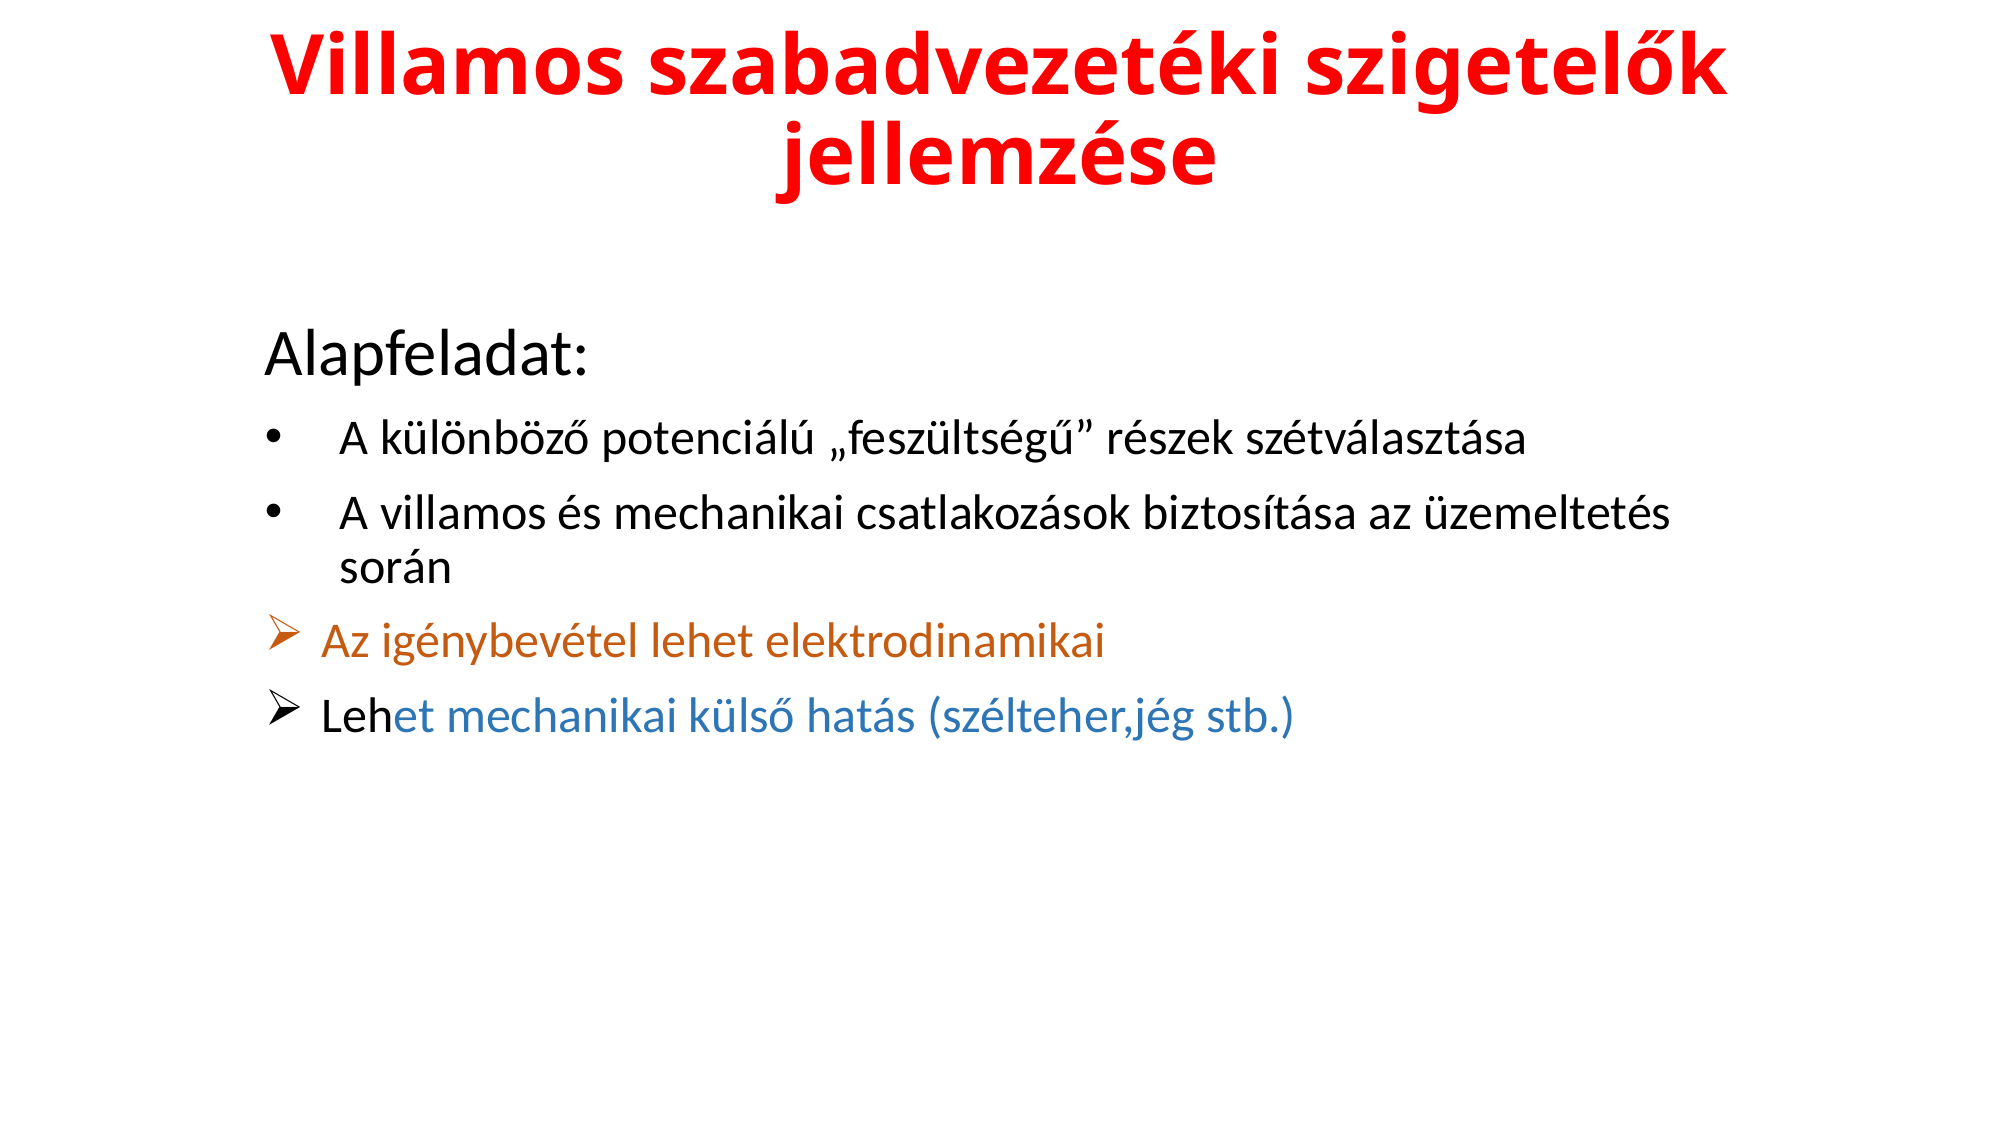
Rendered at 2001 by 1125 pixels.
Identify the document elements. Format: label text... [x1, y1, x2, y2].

title Villamos szabadvezetéki szigetelők jellemzése [249, 57, 1750, 211]
subtitle Alapfeladat: A különböző potenciálú „feszültségű” részek szétválasztása A villamos és mechanikai csatlakozások biztosítása az üzemeltetés során Az igénybevétel lehet elektrodinamikai Lehet mechanikai külső hatás (szélteher,jég stb.) [249, 310, 1750, 981]
